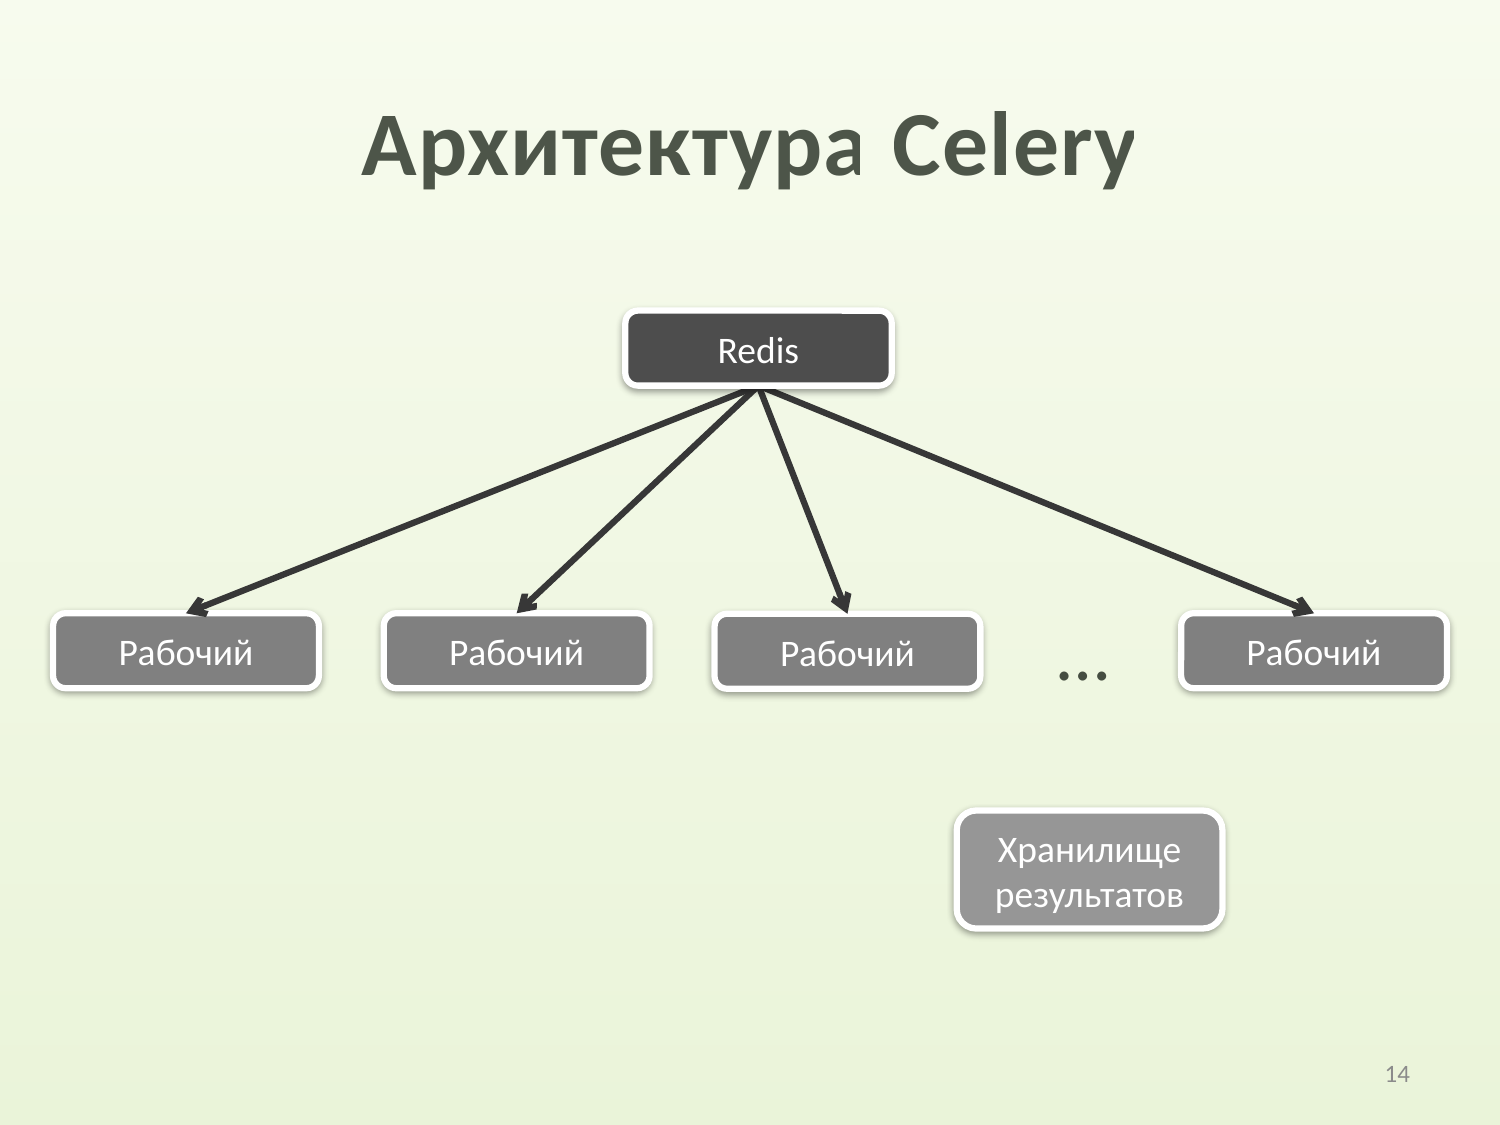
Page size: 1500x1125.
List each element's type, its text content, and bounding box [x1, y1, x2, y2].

text_box Рабочий [49, 610, 323, 692]
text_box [758, 385, 1315, 614]
text_box Redis [622, 307, 895, 384]
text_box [516, 385, 755, 614]
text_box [185, 385, 515, 614]
text_box Хранилище результатов [953, 807, 1226, 932]
slide_number 14 [1074, 1042, 1425, 1103]
title Архитектура Celery [75, 45, 1425, 233]
text_box Рабочий [1177, 610, 1451, 692]
text_box … [1042, 622, 1125, 703]
text_box Рабочий [380, 622, 653, 692]
text_box Рабочий [711, 622, 984, 692]
